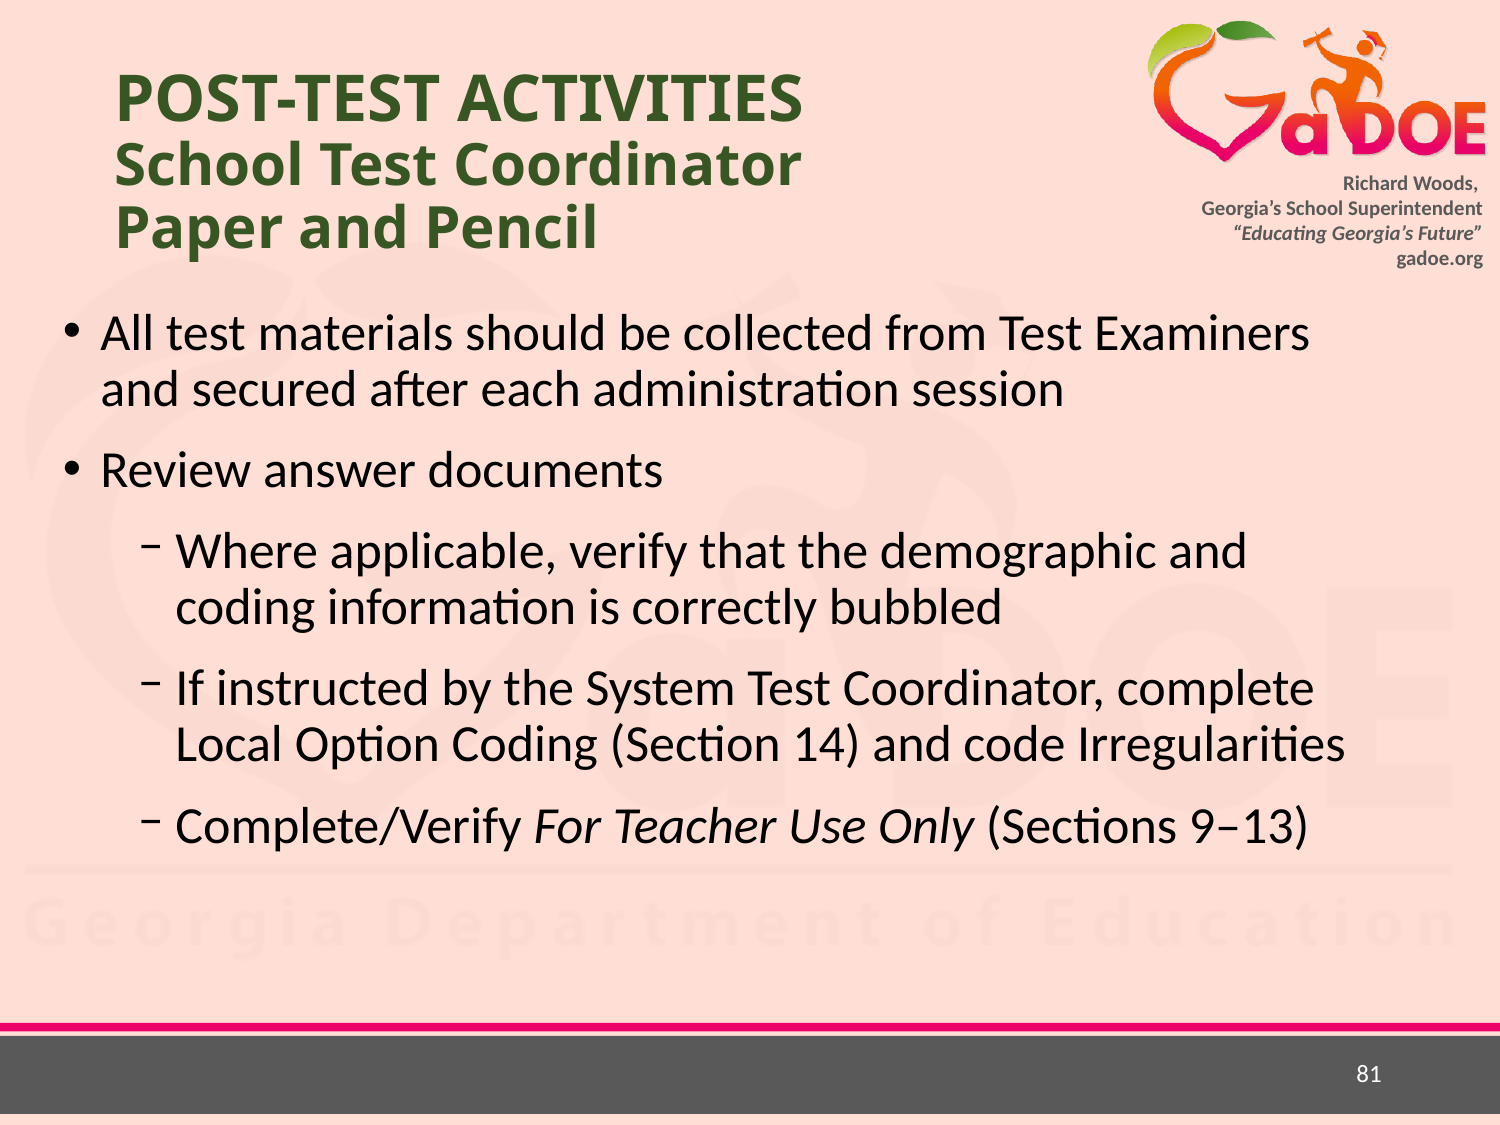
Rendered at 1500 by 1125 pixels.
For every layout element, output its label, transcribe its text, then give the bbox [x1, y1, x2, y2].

title POST-TEST ACTIVITIES School Test Coordinator Paper and Pencil [99, 54, 1136, 273]
picture [19, 235, 1473, 980]
picture [1135, 8, 1499, 164]
list All test materials should be collected from Test Examiners and secured after each administration session Review answer documents Where applicable, verify that the demographic and coding information is correctly bubbled If instructed by the System Test Coordinator, complete Local Option Coding (Section 14) and code Irregularities Complete/Verify For Teacher Use Only (Sections 9–13) [47, 297, 1411, 918]
slide_number 81 [1059, 1042, 1397, 1103]
